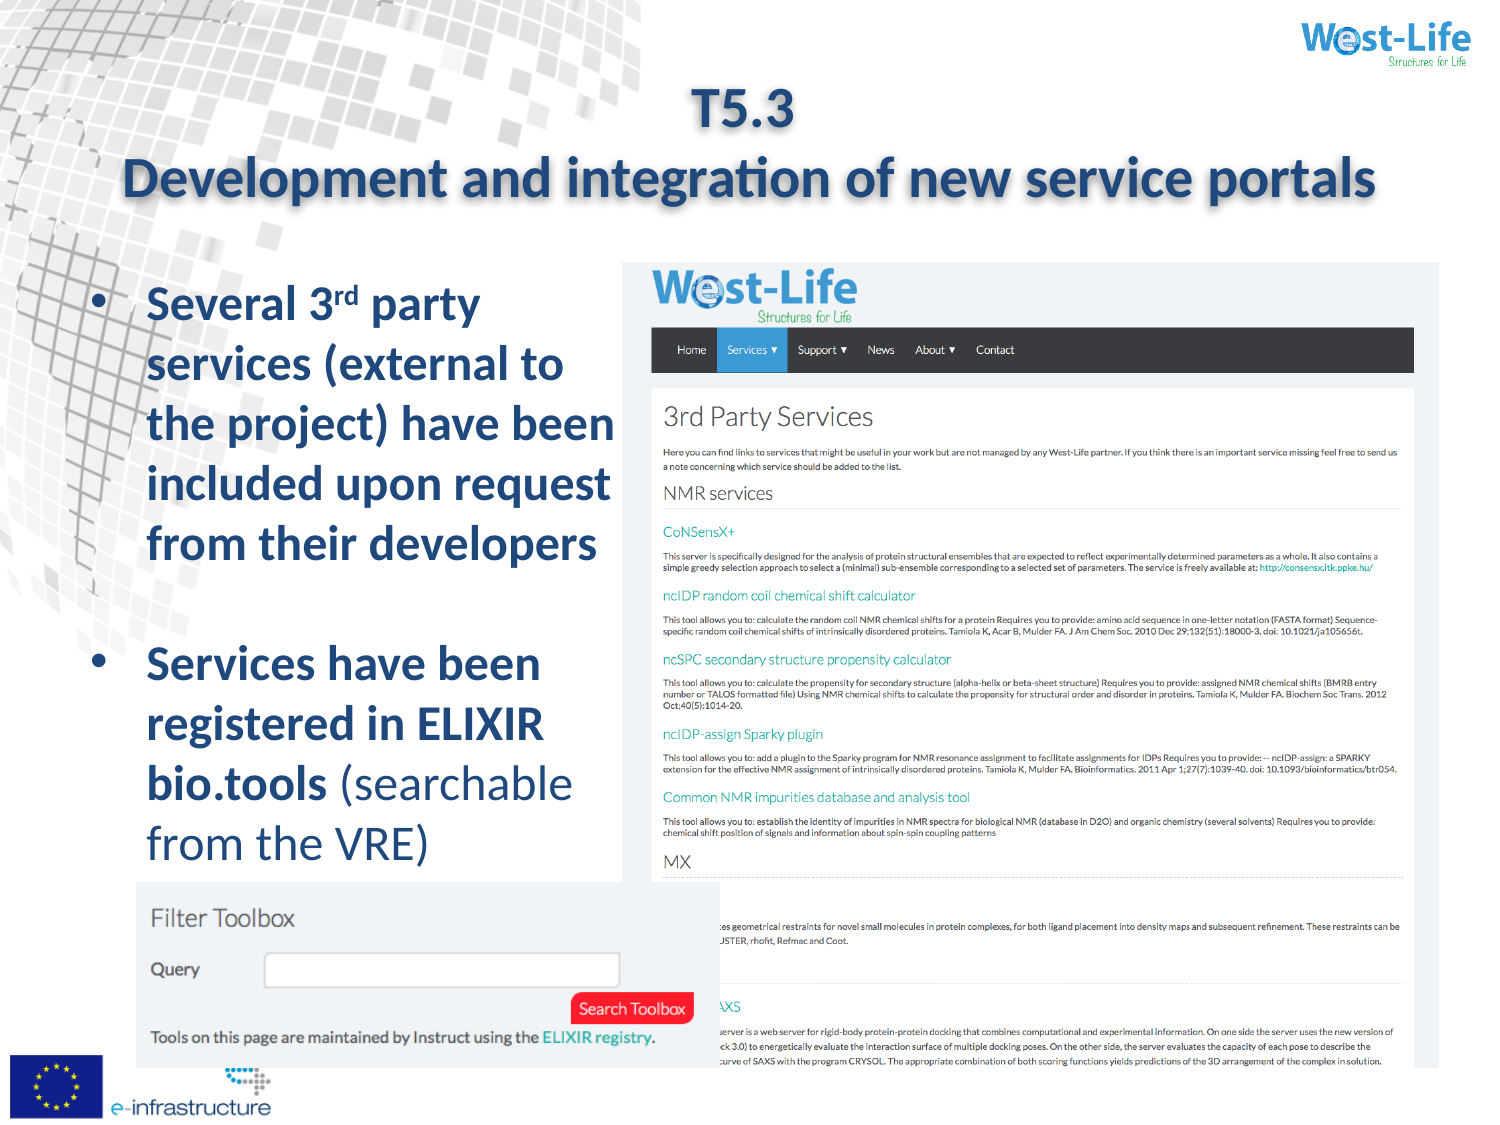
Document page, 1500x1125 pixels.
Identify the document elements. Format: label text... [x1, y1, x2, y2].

picture [8, 262, 1440, 1120]
title T5.3 Development and integration of new service portals [75, 45, 1425, 233]
picture [1298, 18, 1474, 70]
list Several 3rd party services (external to the project) have been included upon request from their developers Services have been registered in ELIXIR bio.tools (searchable from the VRE) [75, 262, 619, 1005]
